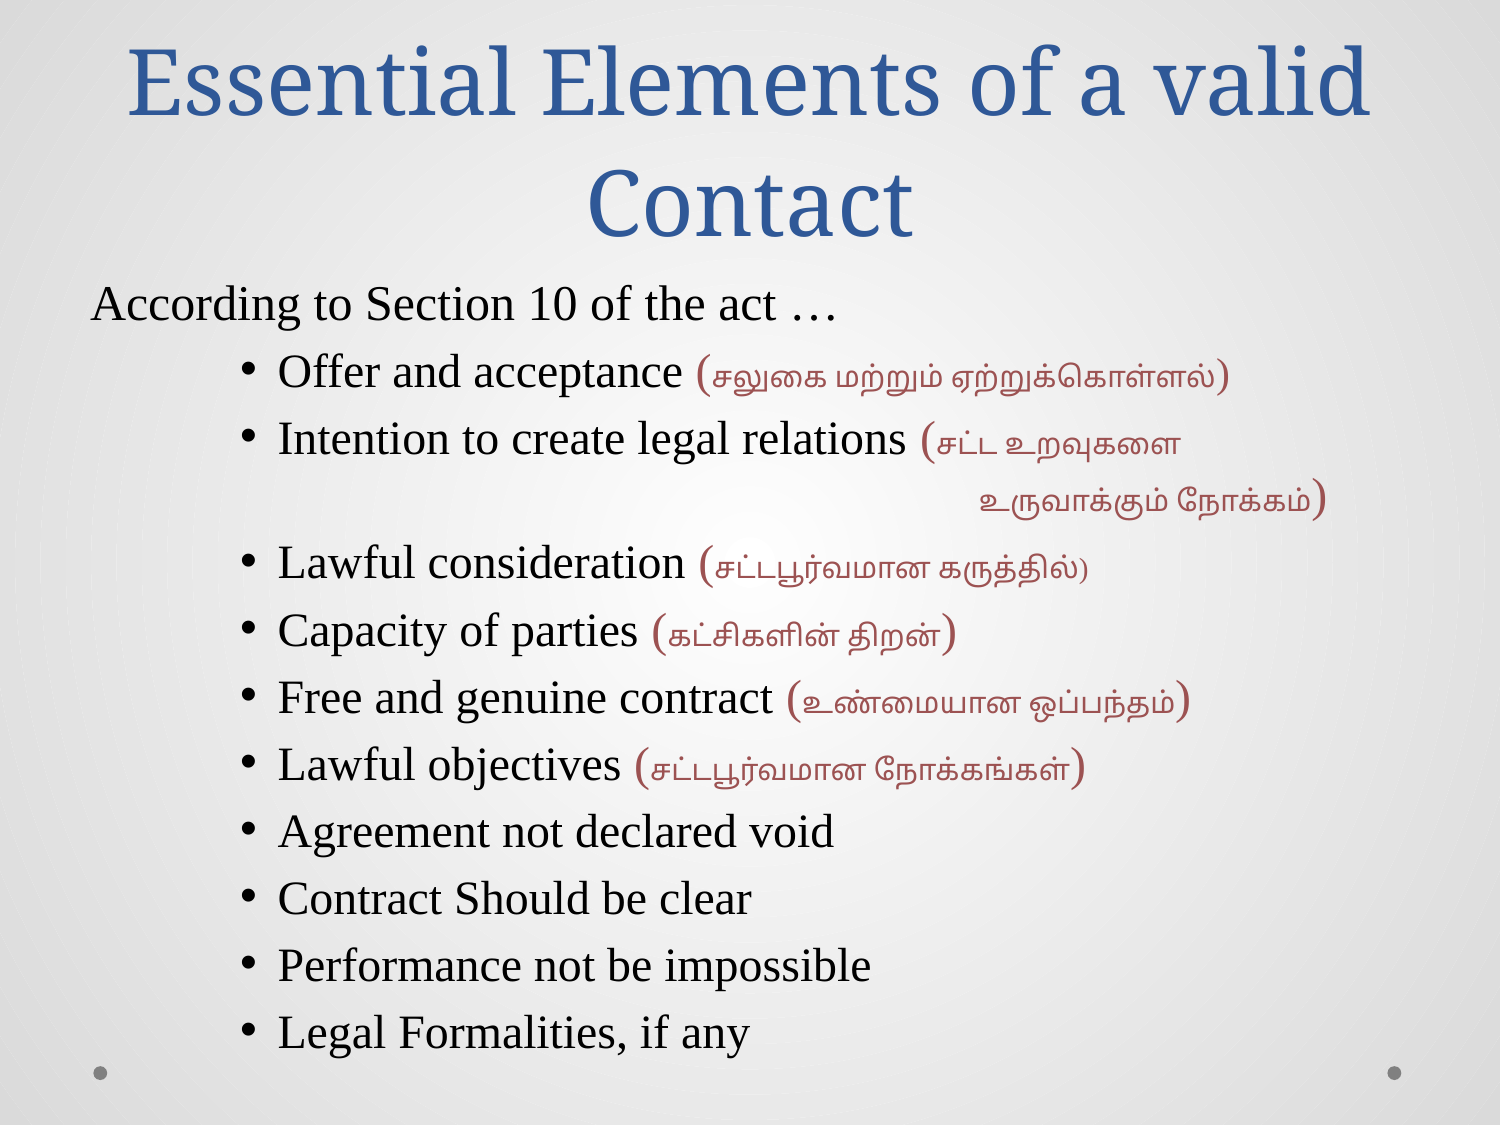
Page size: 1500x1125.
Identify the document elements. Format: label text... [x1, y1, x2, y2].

list According to Section 10 of the act … Offer and acceptance (சலுகை மற்றும் ஏற்றுக்கொள்ளல்) Intention to create legal relations (சட்ட உறவுகளை உருவாக்கும் நோக்கம்) Lawful consideration (சட்டபூர்வமான கருத்தில்) Capacity of parties (கட்சிகளின் திறன்) Free and genuine contract (உண்மையான ஒப்பந்தம்) Lawful objectives (சட்டபூர்வமான நோக்கங்கள்) Agreement not declared void Contract Should be clear Performance not be impossible Legal Formalities, if any [75, 262, 1425, 1088]
title Essential Elements of a valid Contact [75, 0, 1425, 262]
